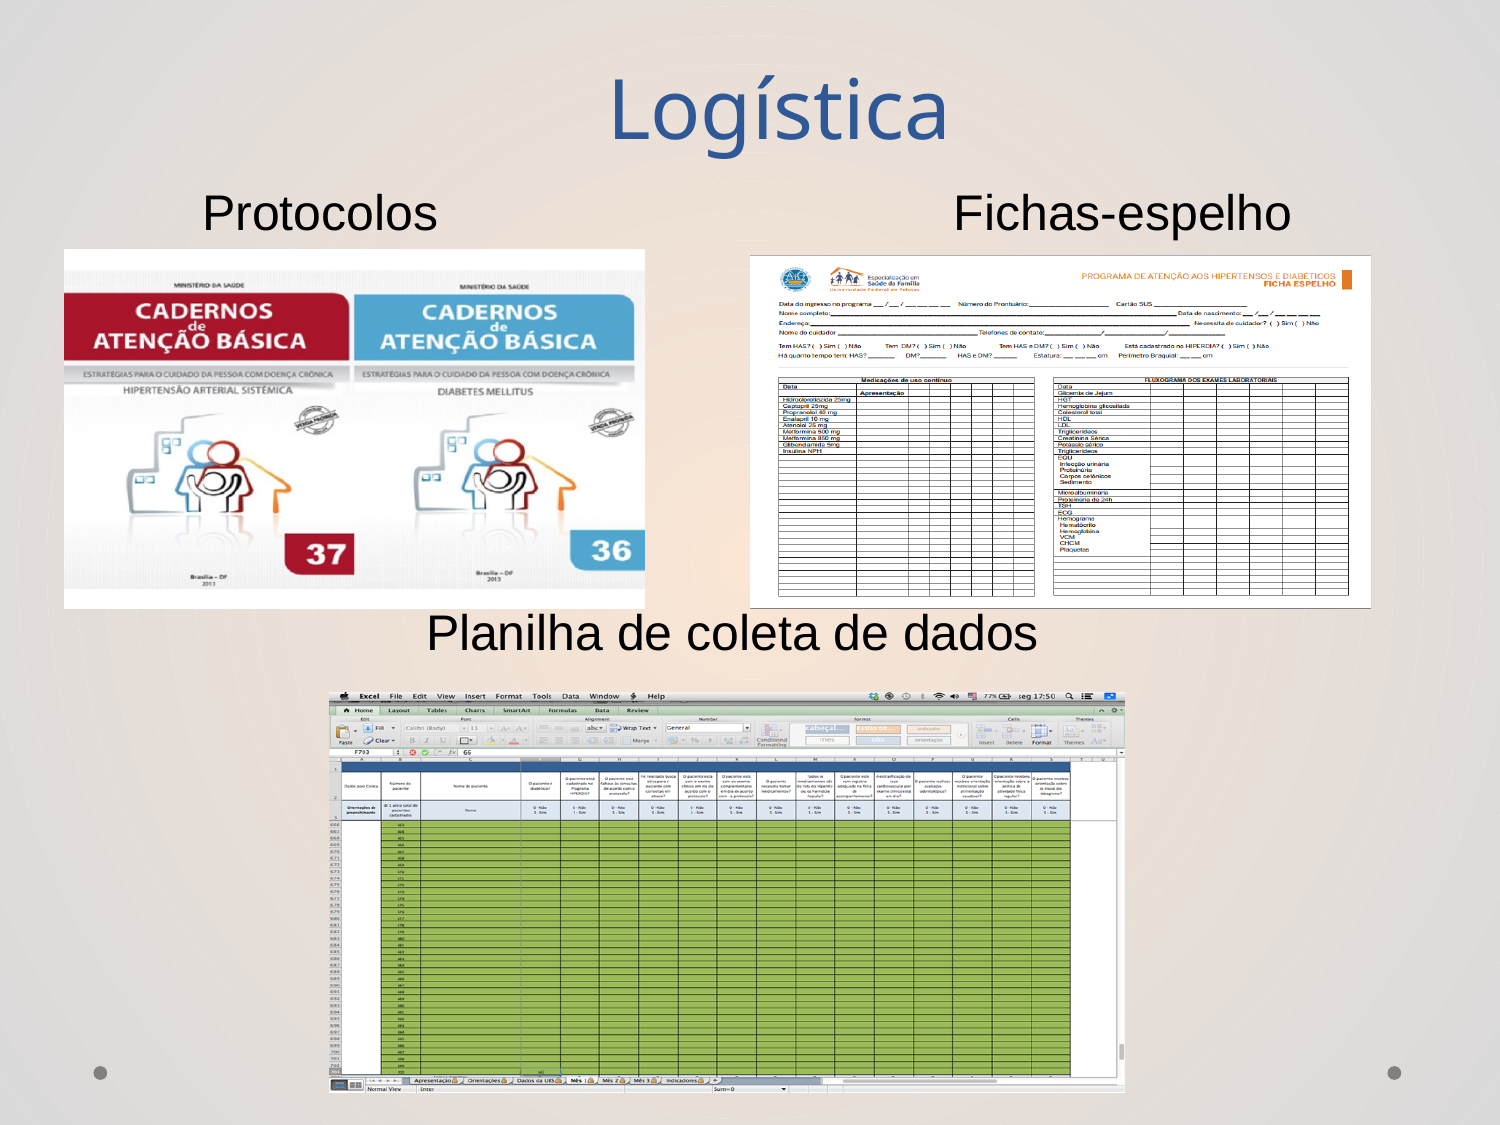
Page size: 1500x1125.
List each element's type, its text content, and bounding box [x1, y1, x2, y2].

picture [64, 249, 645, 609]
title Logística [104, 0, 1455, 164]
picture [327, 692, 1126, 1095]
list Protocolos Fichas-espelho Planilha de coleta de dados [74, 172, 1426, 1006]
picture [749, 255, 1372, 609]
